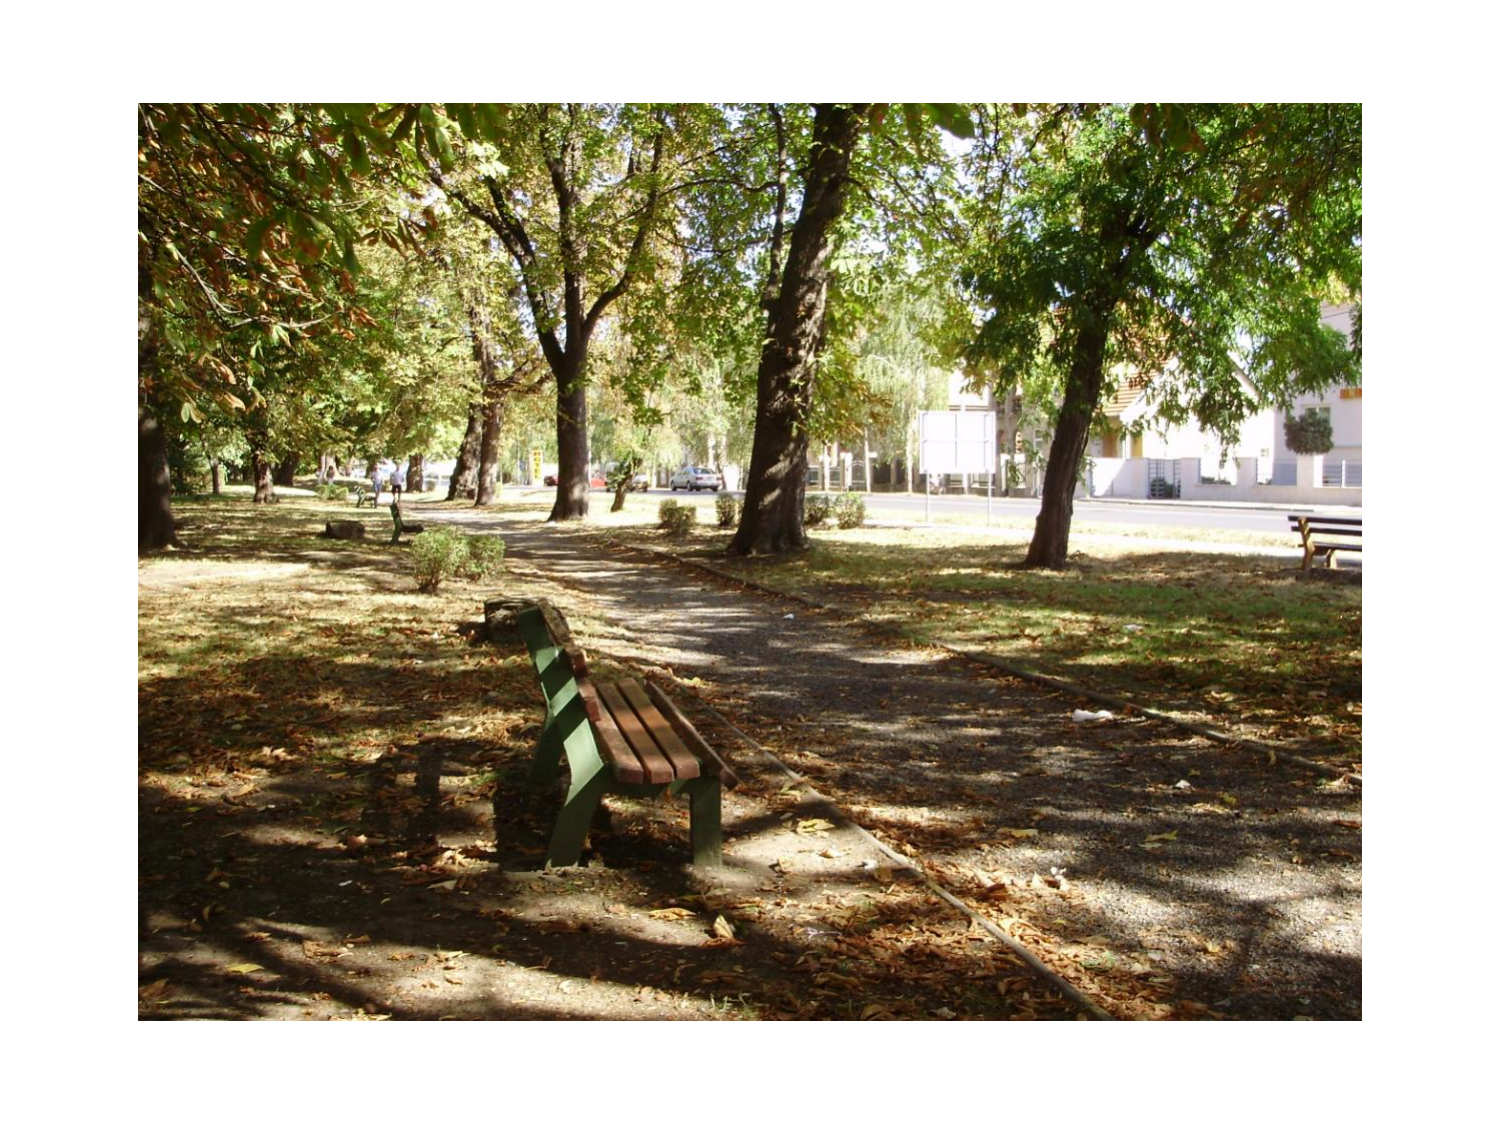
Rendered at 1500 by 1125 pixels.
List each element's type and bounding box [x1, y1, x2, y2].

picture [138, 103, 1362, 1022]
